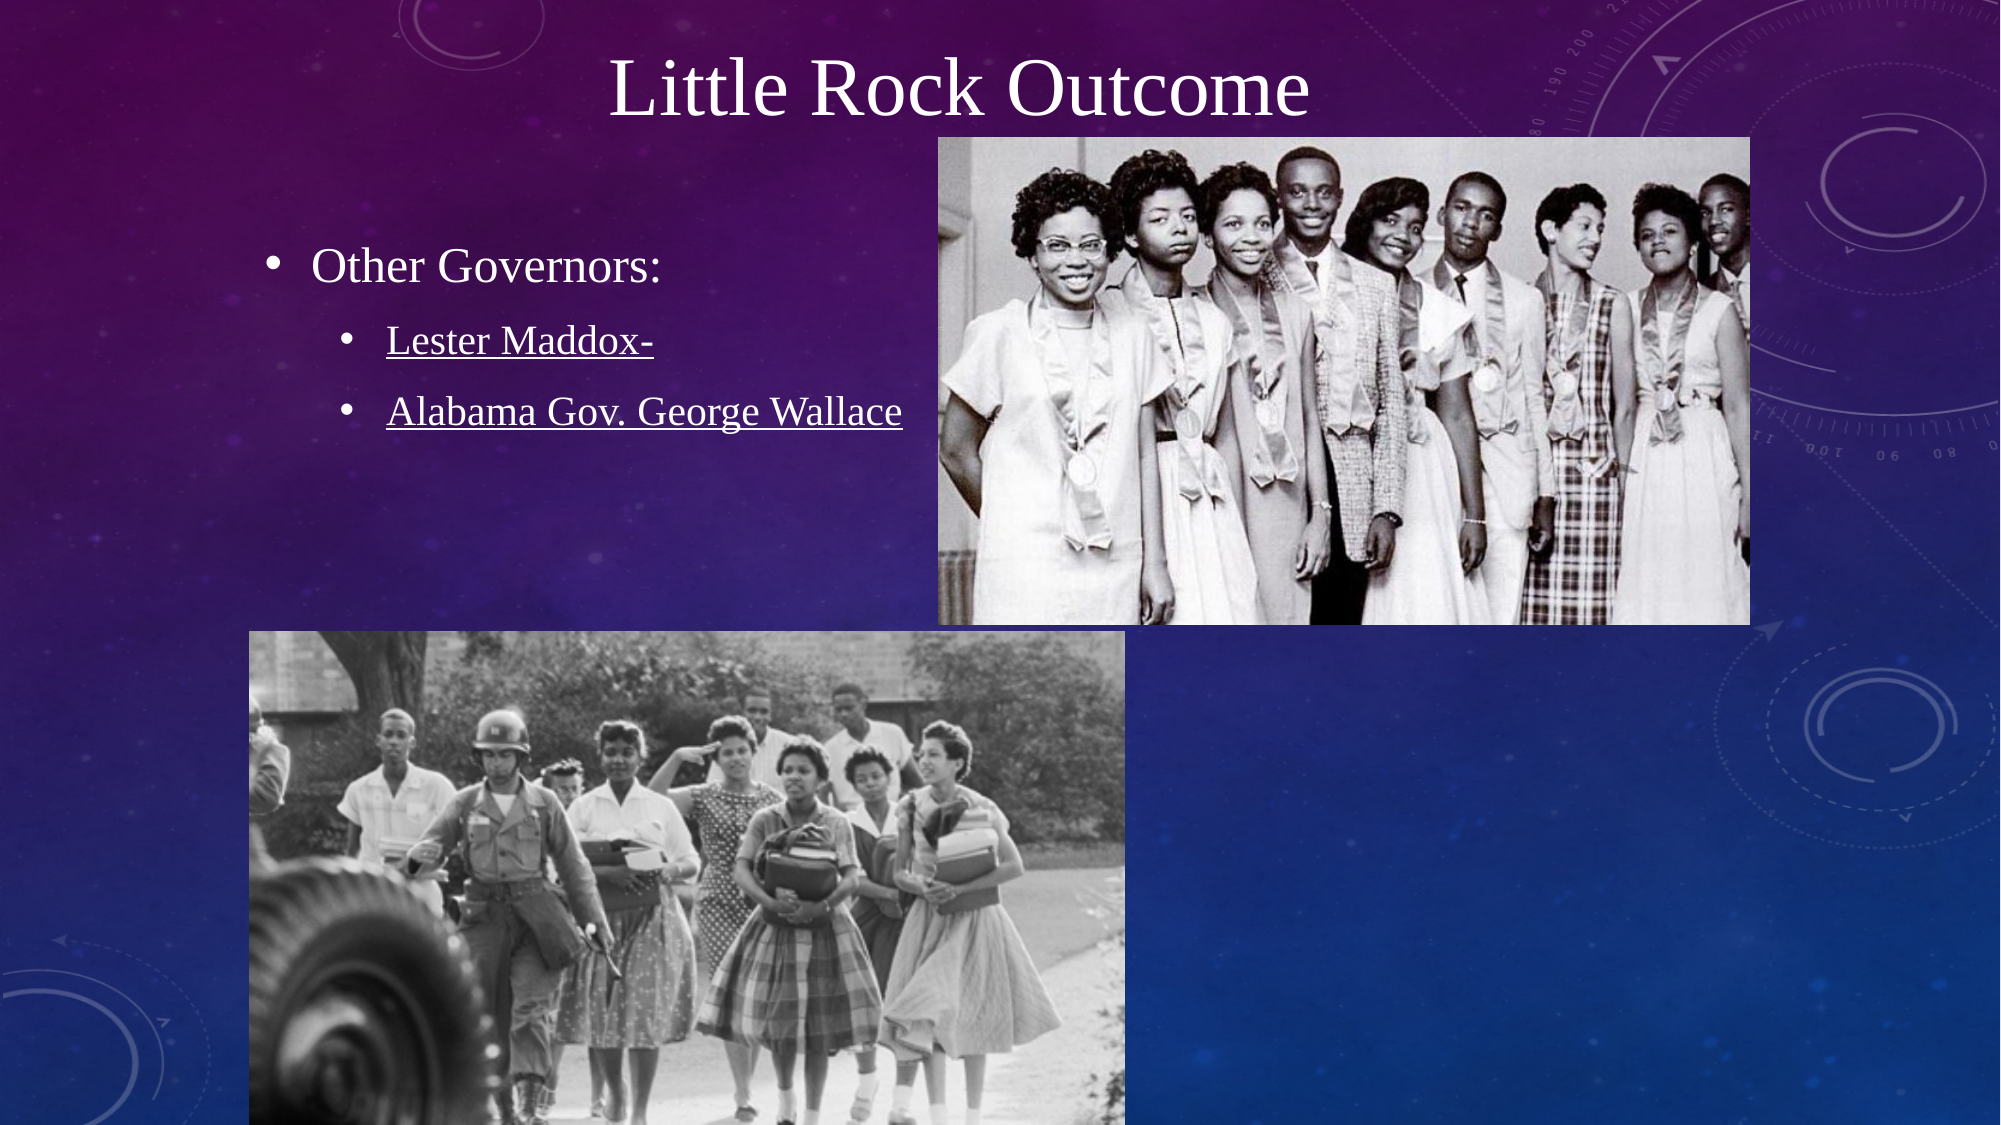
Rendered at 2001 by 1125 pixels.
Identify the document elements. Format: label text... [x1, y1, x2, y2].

picture [0, 0, 2001, 1125]
text_box Other Governors: Lester Maddox- Alabama Gov. George Wallace [249, 224, 938, 472]
title Little Rock Outcome [323, 24, 1599, 163]
